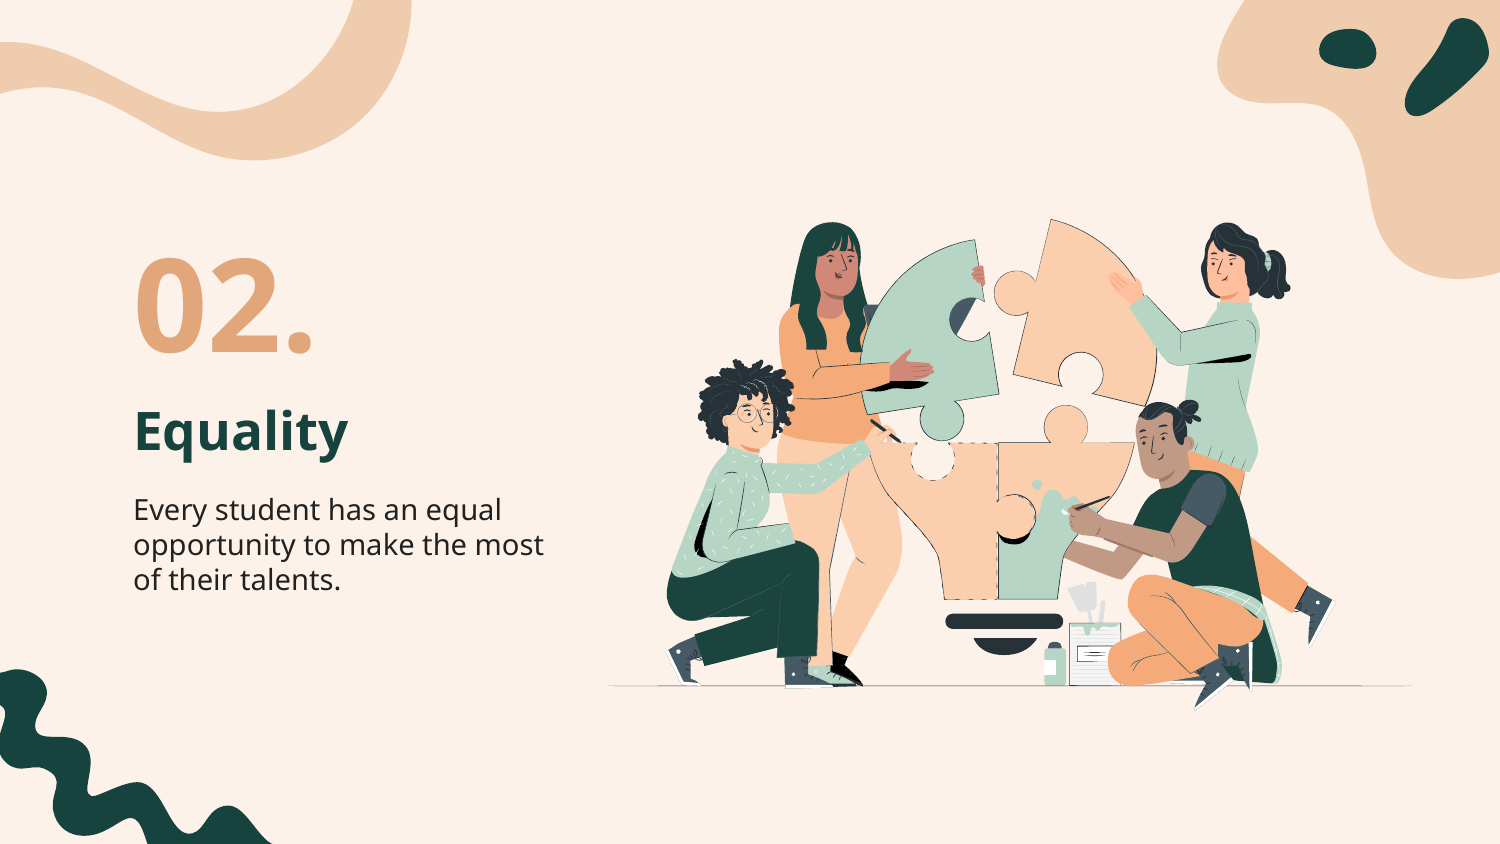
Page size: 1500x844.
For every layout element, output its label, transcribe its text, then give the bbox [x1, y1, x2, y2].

title Equality [118, 382, 602, 477]
title 02. [118, 206, 434, 382]
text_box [607, 218, 1413, 712]
subtitle Every student has an equal opportunity to make the most of their talents. [118, 476, 572, 607]
